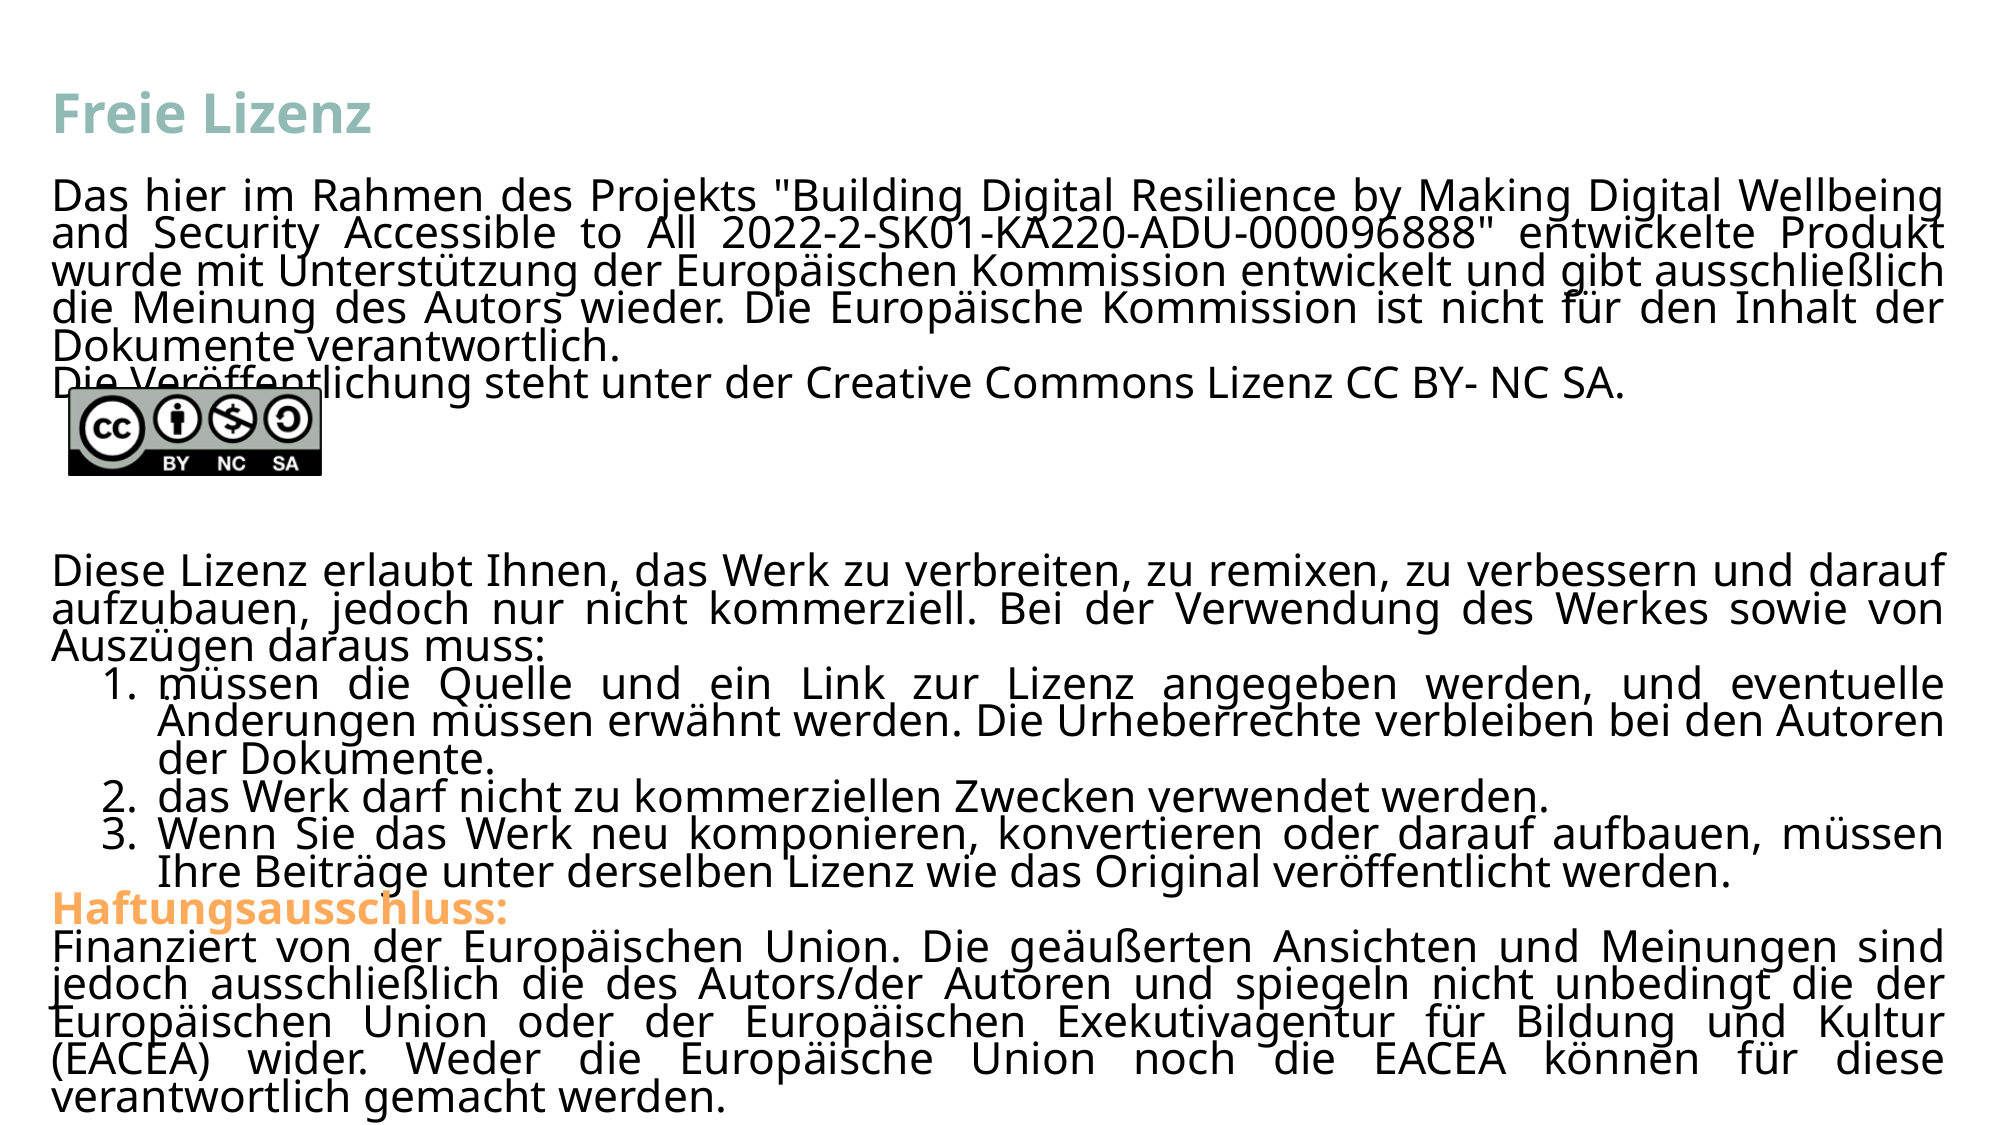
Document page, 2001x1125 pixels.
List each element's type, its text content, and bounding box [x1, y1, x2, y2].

text_box Freie Lizenz Das hier im Rahmen des Projekts "Building Digital Resilience by Making Digital Wellbeing and Security Accessible to All 2022-2-SK01-KA220-ADU-000096888" entwickelte Produkt wurde mit Unterstützung der Europäischen Kommission entwickelt und gibt ausschließlich die Meinung des Autors wieder. Die Europäische Kommission ist nicht für den Inhalt der Dokumente verantwortlich. Die Veröffentlichung steht unter der Creative Commons Lizenz CC BY- NC SA. Diese Lizenz erlaubt Ihnen, das Werk zu verbreiten, zu remixen, zu verbessern und darauf aufzubauen, jedoch nur nicht kommerziell. Bei der Verwendung des Werkes sowie von Auszügen daraus muss: müssen die Quelle und ein Link zur Lizenz angegeben werden, und eventuelle Änderungen müssen erwähnt werden. Die Urheberrechte verbleiben bei den Autoren der Dokumente. das Werk darf nicht zu kommerziellen Zwecken verwendet werden. Wenn Sie das Werk neu komponieren, konvertieren oder darauf aufbauen, müssen Ihre Beiträge unter derselben Lizenz wie das Original veröffentlicht werden. Haftungsausschluss: Finanziert von der Europäischen Union. Die geäußerten Ansichten und Meinungen sind jedoch ausschließlich die des Autors/der Autoren und spiegeln nicht unbedingt die der Europäischen Union oder der Europäischen Exekutivagentur für Bildung und Kultur (EACEA) wider. Weder die Europäische Union noch die EACEA können für diese verantwortlich gemacht werden. [51, 107, 1949, 1125]
text_box [66, 387, 324, 476]
